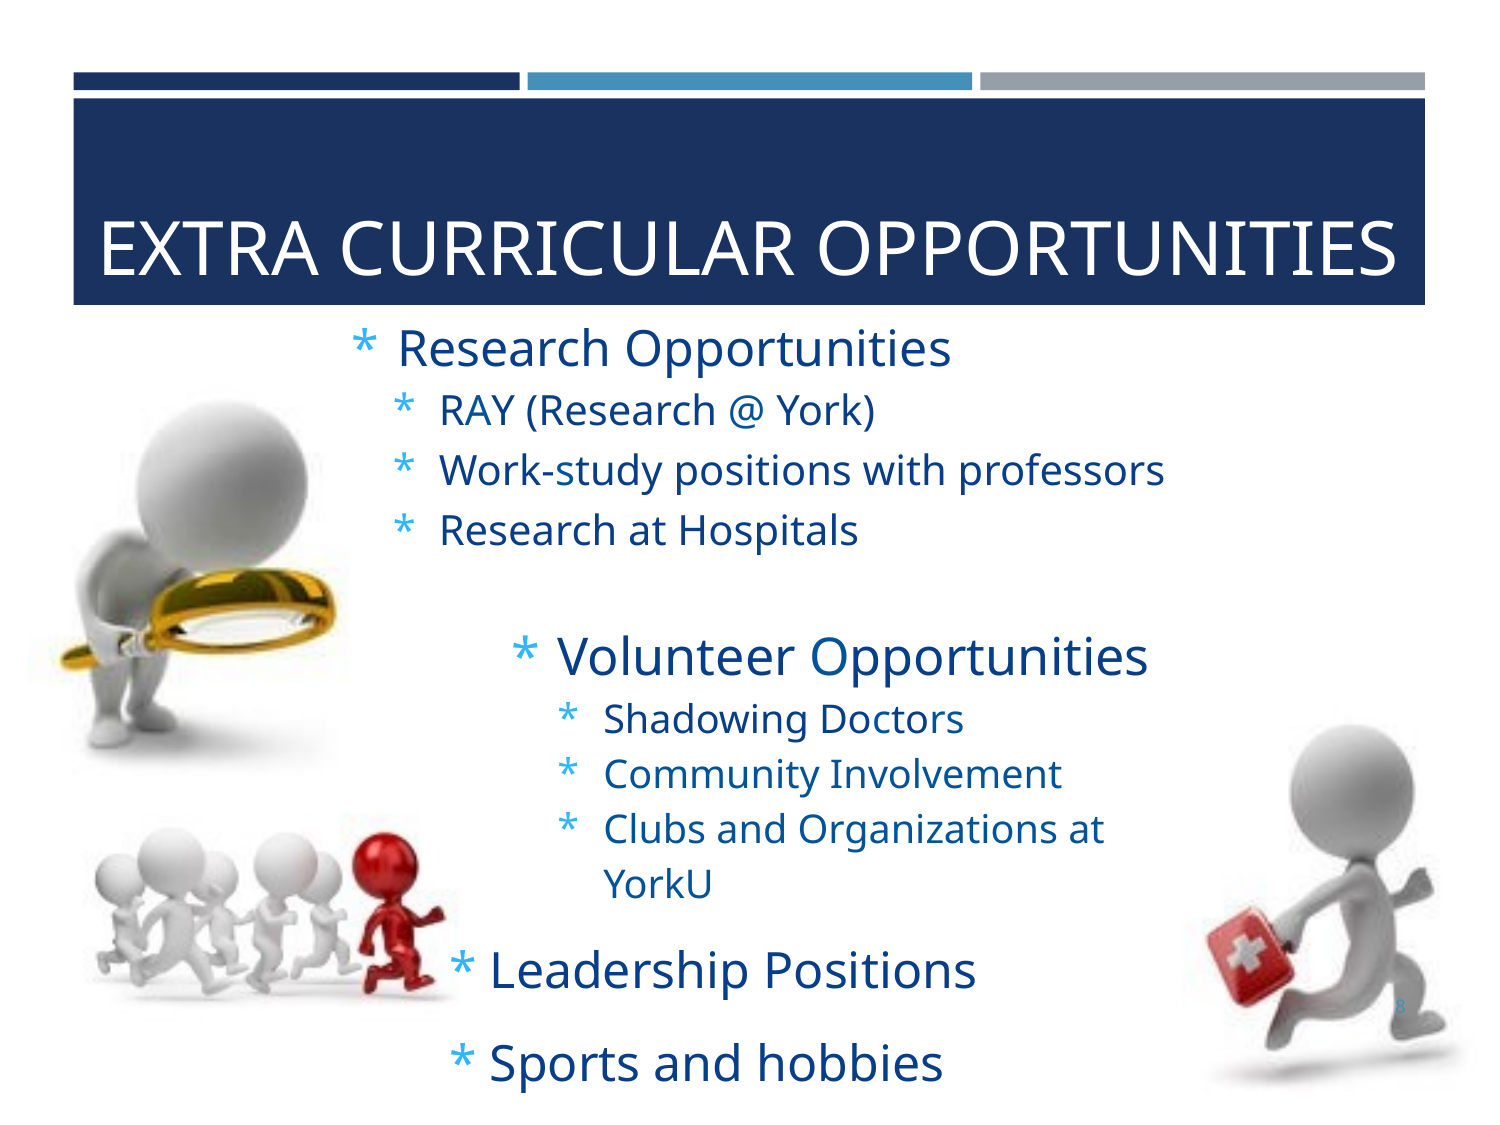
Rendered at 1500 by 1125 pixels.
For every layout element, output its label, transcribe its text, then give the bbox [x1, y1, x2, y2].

text_box [64, 776, 349, 1066]
text_box [27, 362, 349, 793]
title EXTRA CURRICULAR OPPORTUNITIES [95, 197, 1406, 291]
slide_number 8 [1279, 977, 1406, 1037]
text_box [1194, 704, 1478, 1092]
text_box Research Opportunities RAY (Research @ York) Work-study positions with professors Research at Hospitals Volunteer Opportunities Shadowing Doctors Community Involvement Clubs and Organizations at YorkU * Leadership Positions * Sports and hobbies [349, 306, 1194, 1109]
